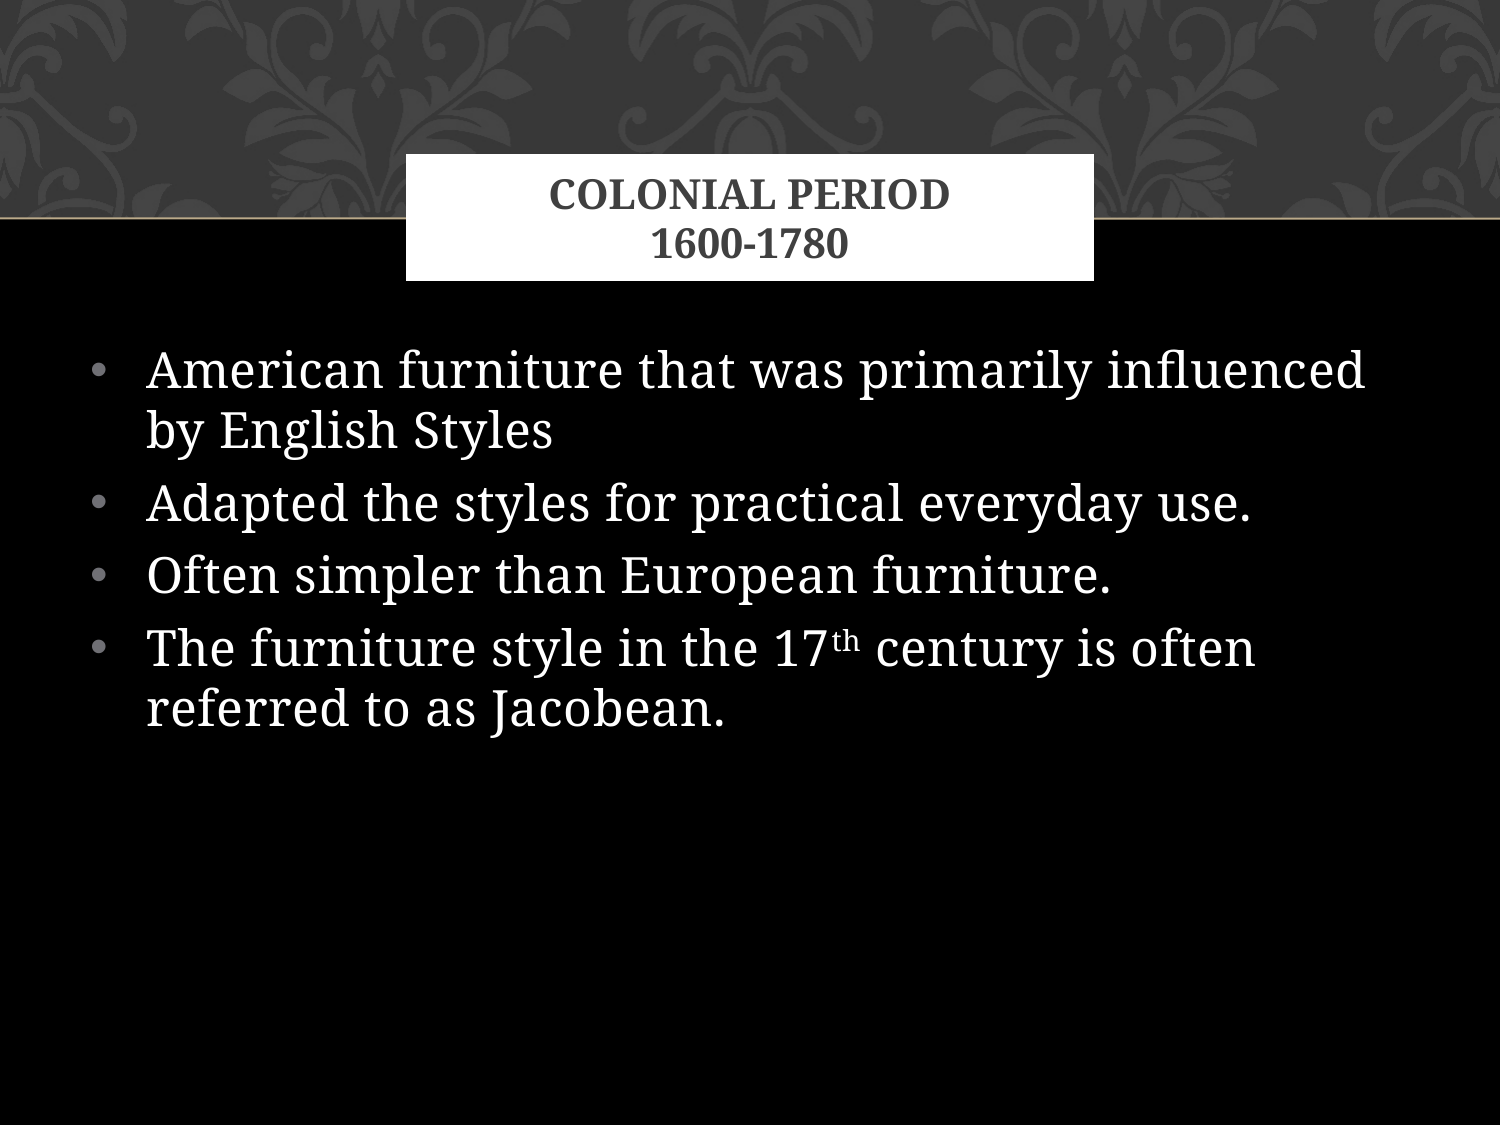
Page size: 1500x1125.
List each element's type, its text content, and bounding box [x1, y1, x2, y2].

list American furniture that was primarily influenced by English Styles Adapted the styles for practical everyday use. Often simpler than European furniture. The furniture style in the 17th century is often referred to as Jacobean. [75, 331, 1425, 1000]
title Colonial Period 1600-1780 [406, 154, 1094, 281]
